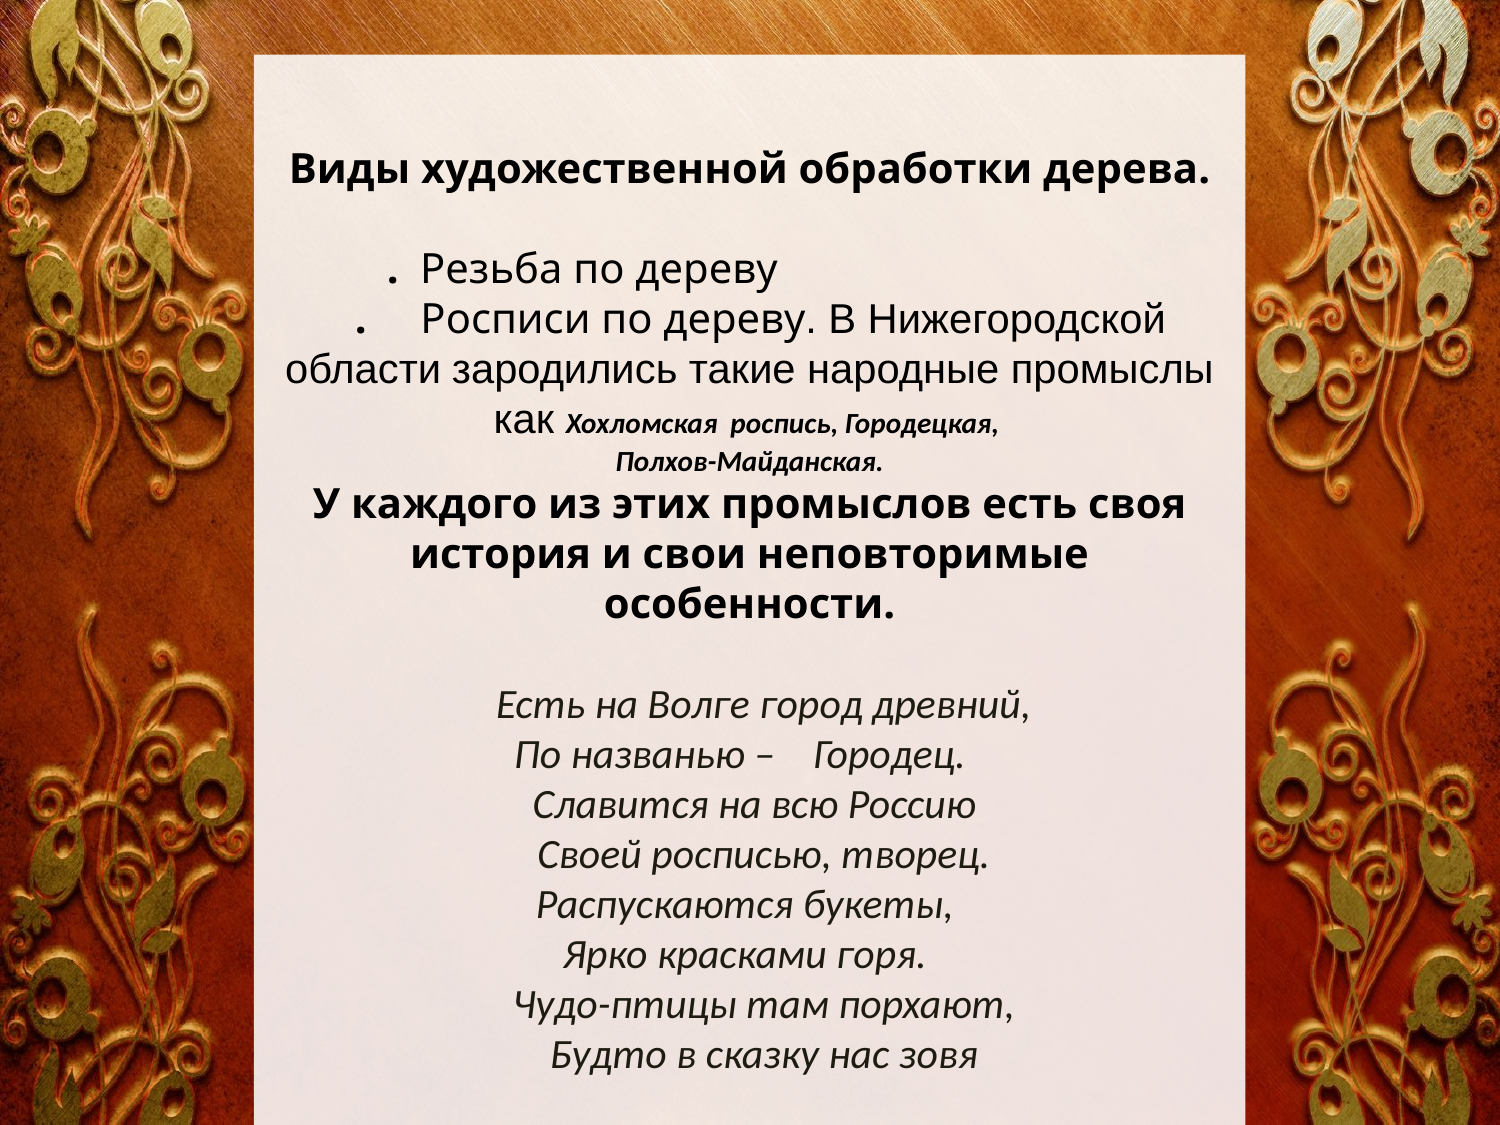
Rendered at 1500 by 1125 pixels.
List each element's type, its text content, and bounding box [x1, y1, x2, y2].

picture [0, 0, 1500, 1125]
text_box Виды художественной обработки дерева. . Резьба по дереву . Росписи по дереву. В Нижегородской области зародились такие народные промыслы как Хохломская роспись, Городецкая, Полхов-Майданская. У каждого из этих промыслов есть своя история и свои неповторимые особенности. Есть на Волге город древний, По названью – Городец. Славится на всю Россию Своей росписью, творец. Распускаются букеты, Ярко красками горя. Чудо-птицы там порхают, Будто в сказку нас зовя [253, 54, 1246, 1125]
